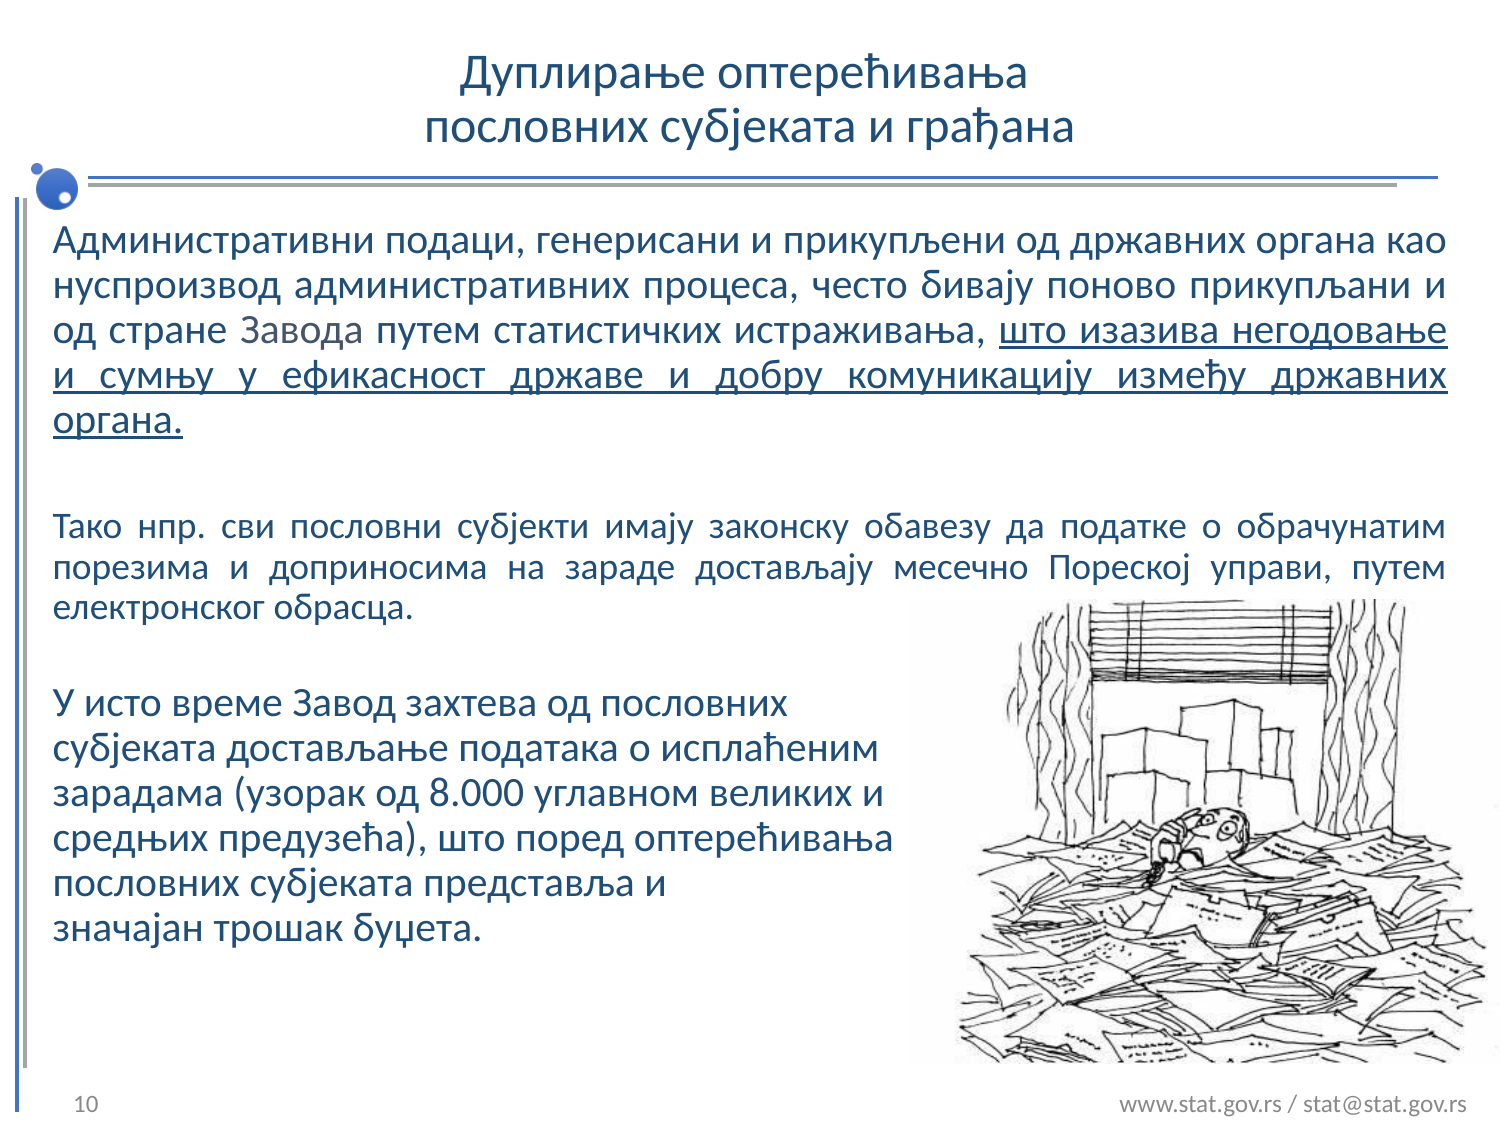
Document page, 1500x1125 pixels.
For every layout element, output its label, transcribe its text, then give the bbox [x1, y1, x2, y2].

list Административни подаци, генерисани и прикупљени од државних органа као нуспроизвод административних процеса, често бивају поново прикупљани и од стране Завода путем статистичких истраживања, што изазива негодовање и сумњу у ефикасност државе и добру комуникацију између државних органа. Тако нпр. сви пословни субјекти имају законску обавезу да податке о обрачунатим порезима и доприносима на зараде достављају месечно Пореској управи, путем електронског обрасца. У исто време Завод захтева од пословних субјеката достављање података o исплаћеним зарадама (узорак од 8.000 углавном великих и средњих предузећа), што поред оптерећивања пословних субјеката представља и значајан трошак буџета. [37, 210, 1463, 1058]
slide_number 10 [38, 1079, 114, 1125]
picture [31, 163, 78, 210]
picture [908, 599, 1500, 1064]
title Дуплирање оптерећивања пословних субјеката и грађана [37, 23, 1463, 174]
